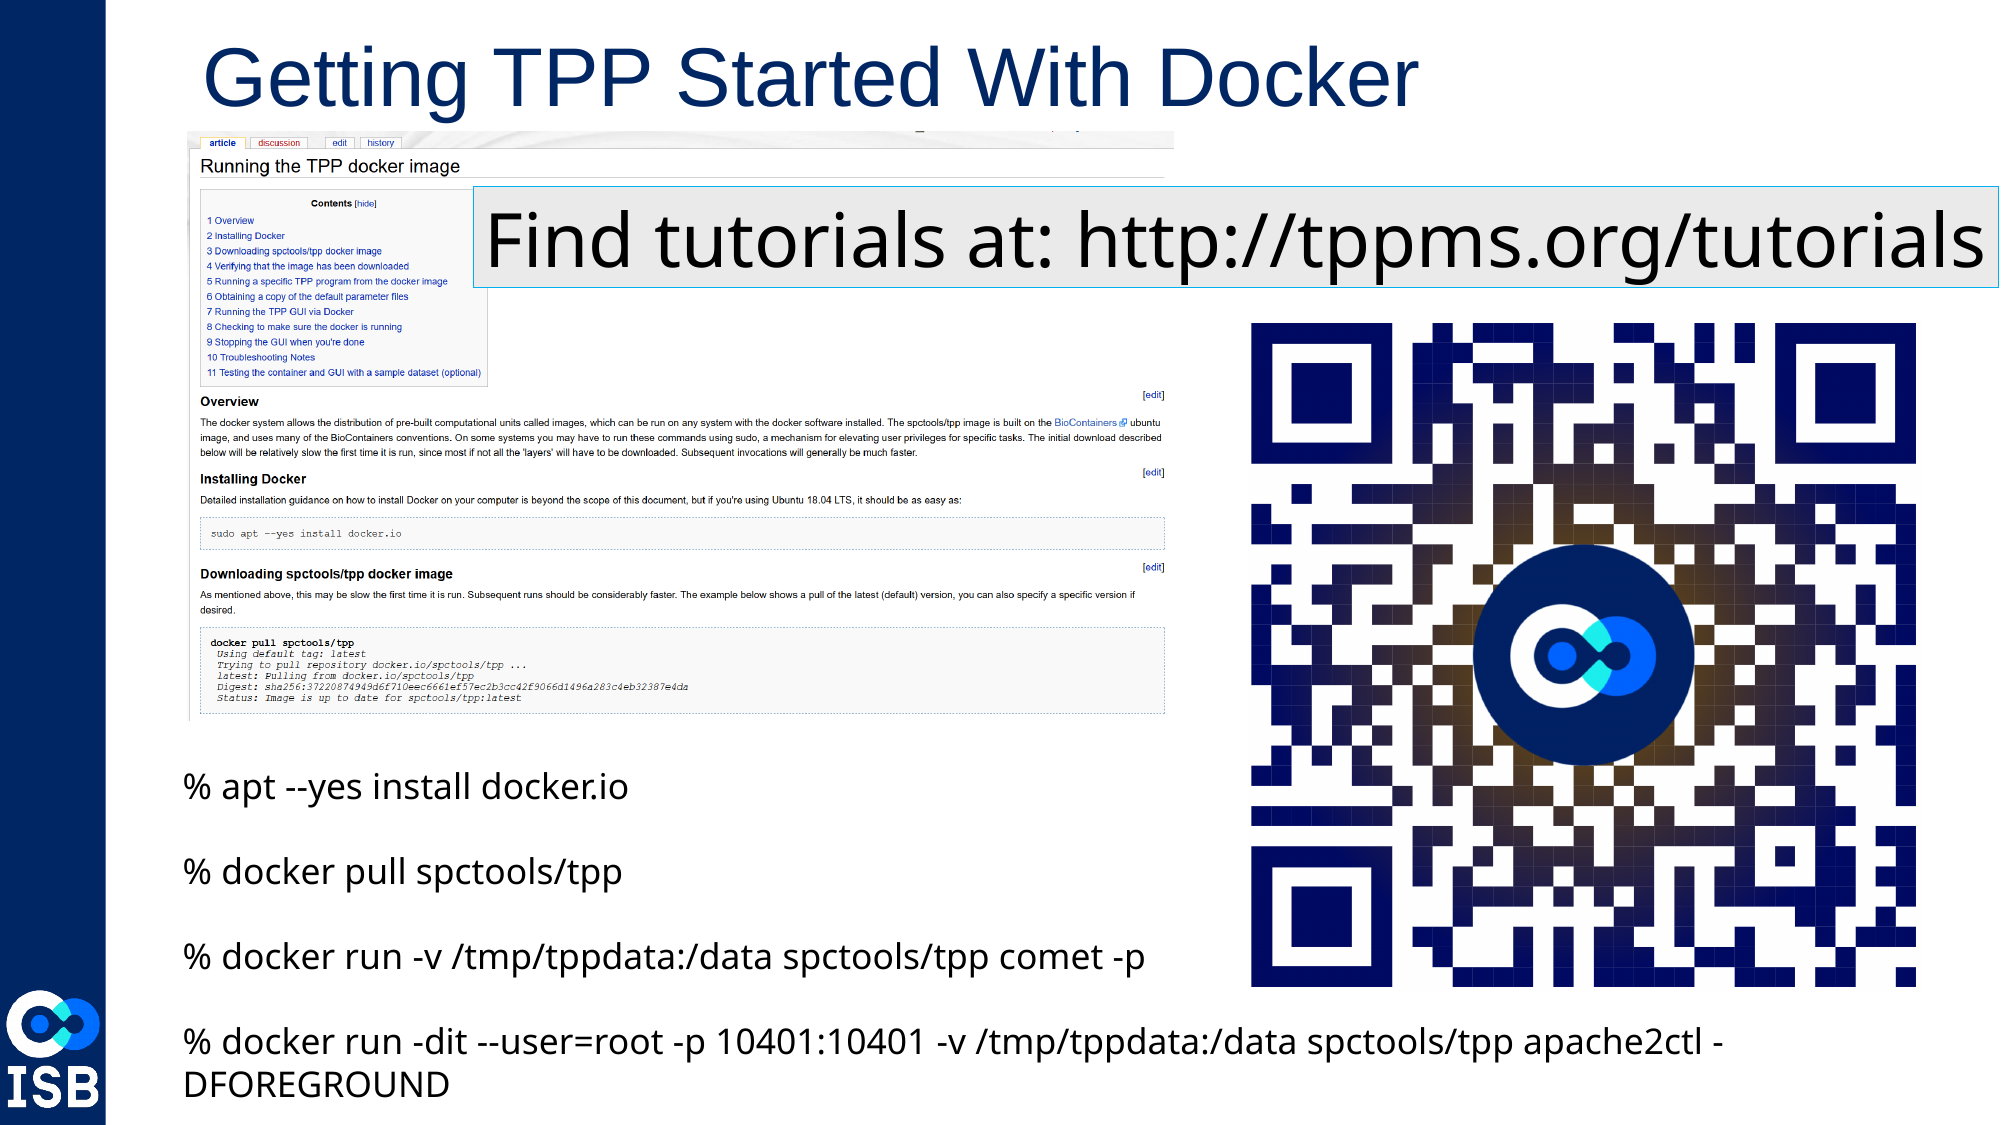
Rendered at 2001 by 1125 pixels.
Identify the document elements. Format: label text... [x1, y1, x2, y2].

picture [0, 990, 100, 1115]
picture [1245, 317, 1921, 993]
title Getting TPP Started With Docker [187, 22, 1782, 132]
text_box % apt --yes install docker.io % docker pull spctools/tpp % docker run -v /tmp/tppdata:/data spctools/tpp comet -p % docker run -dit --user=root -p 10401:10401 -v /tmp/tppdata:/data spctools/tpp apache2ctl -DFOREGROUND [171, 758, 2000, 1125]
picture [187, 131, 1174, 721]
text_box Find tutorials at: http://tppms.org/tutorials [1174, 186, 1999, 288]
picture [475, 188, 1174, 286]
